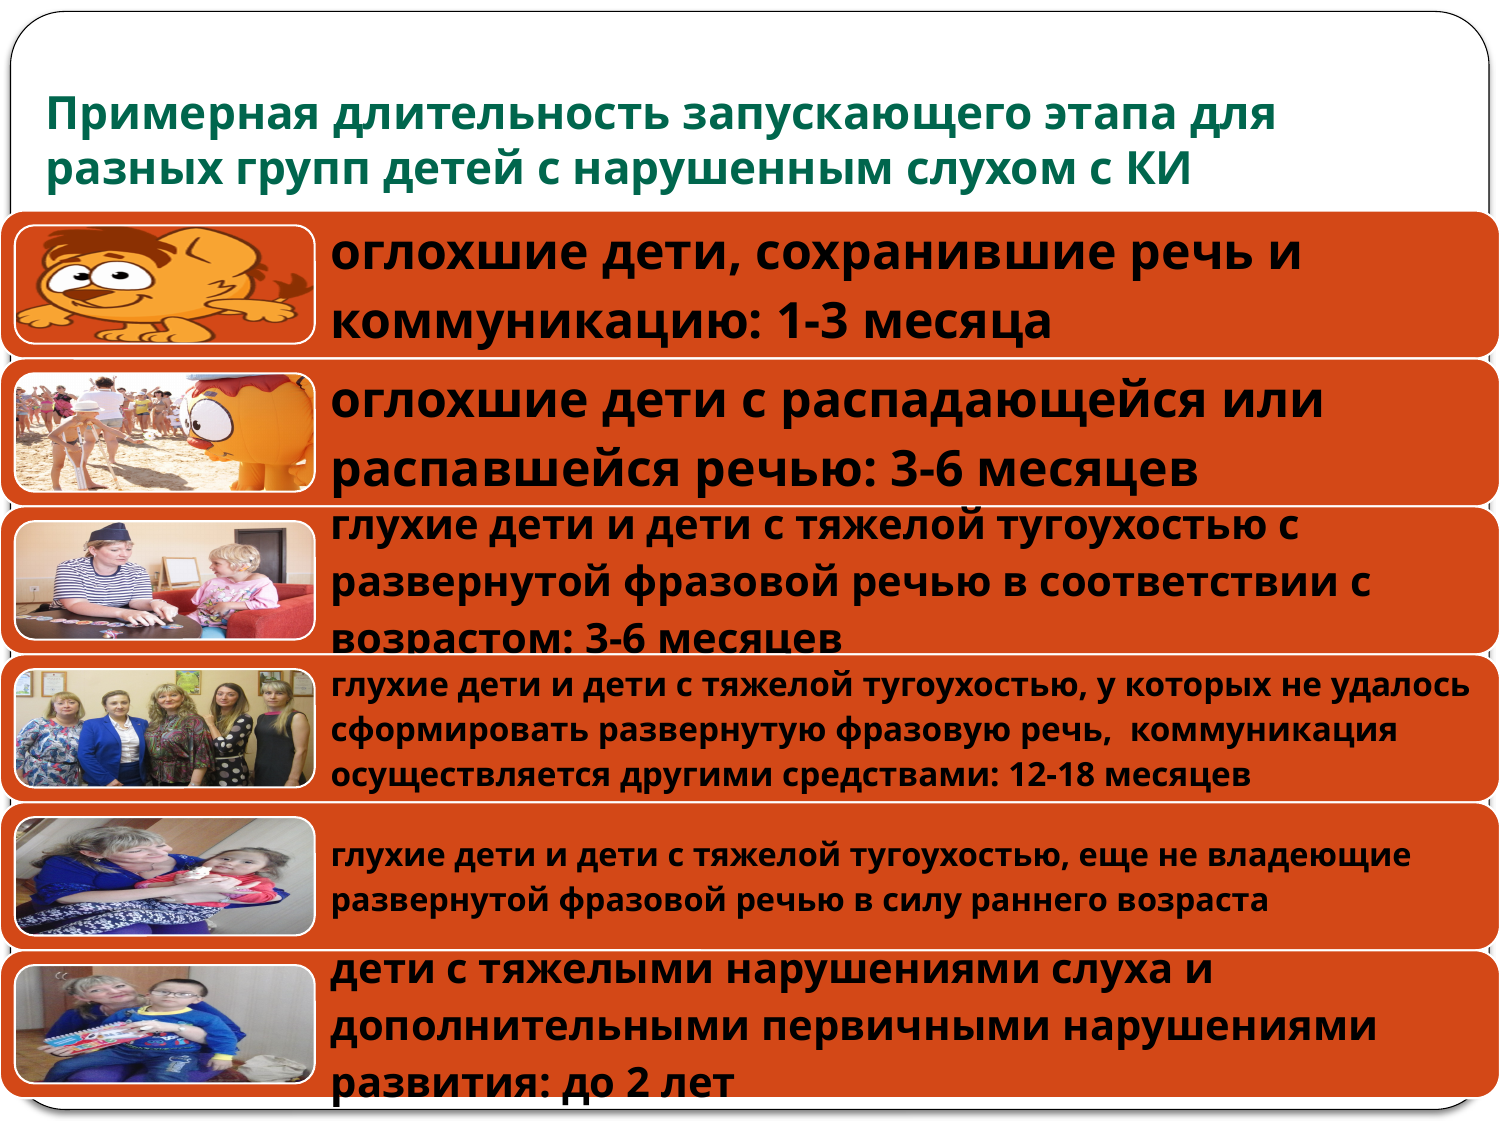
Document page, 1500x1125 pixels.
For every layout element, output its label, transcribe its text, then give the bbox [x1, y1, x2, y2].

title Примерная длительность запускающего этапа для разных групп детей с нарушенным слухом с КИ [32, 69, 1407, 209]
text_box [0, 210, 1500, 1099]
